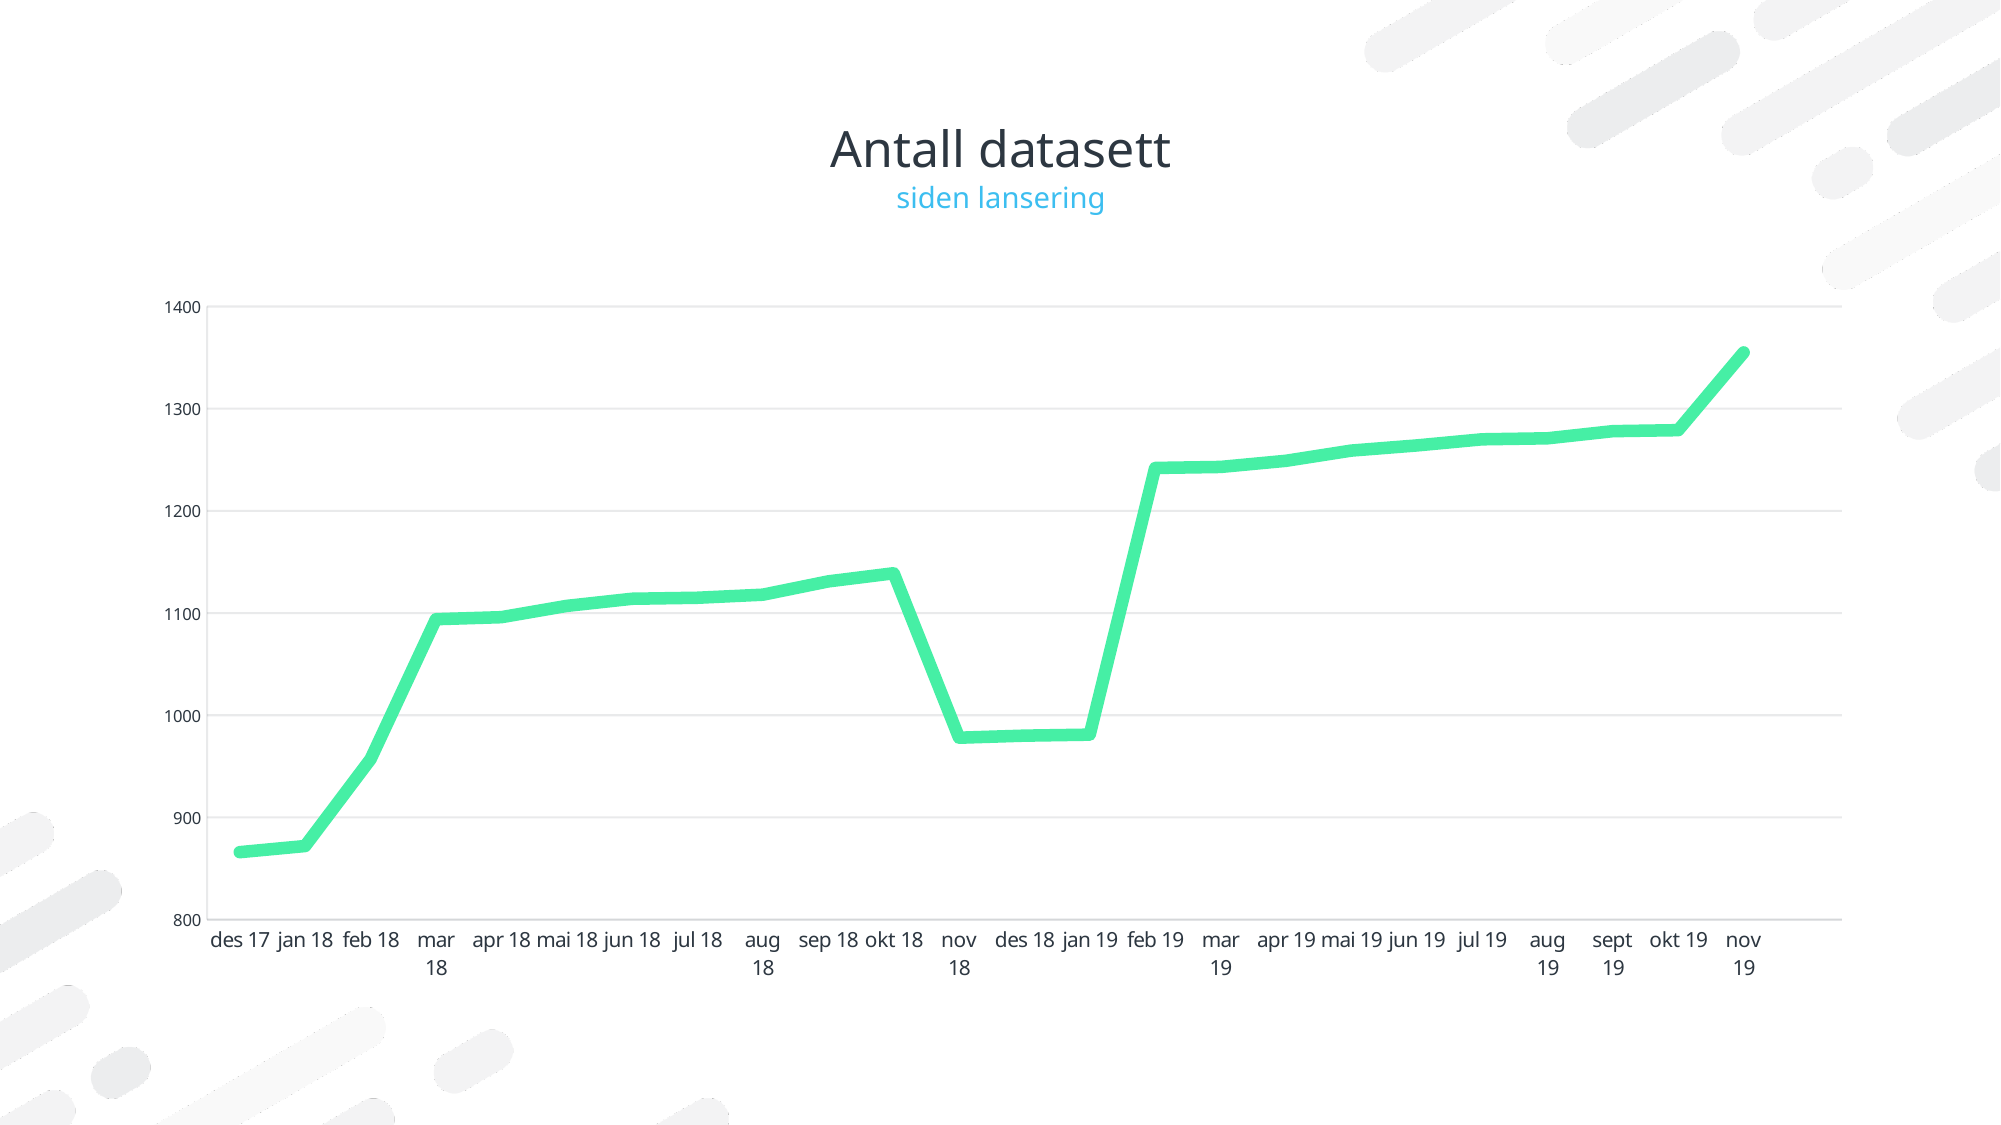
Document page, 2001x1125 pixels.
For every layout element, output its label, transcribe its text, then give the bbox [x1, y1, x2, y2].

chart [128, 280, 1877, 997]
title Antall datasett [147, 124, 1855, 177]
subtitle siden lansering [147, 177, 1855, 219]
